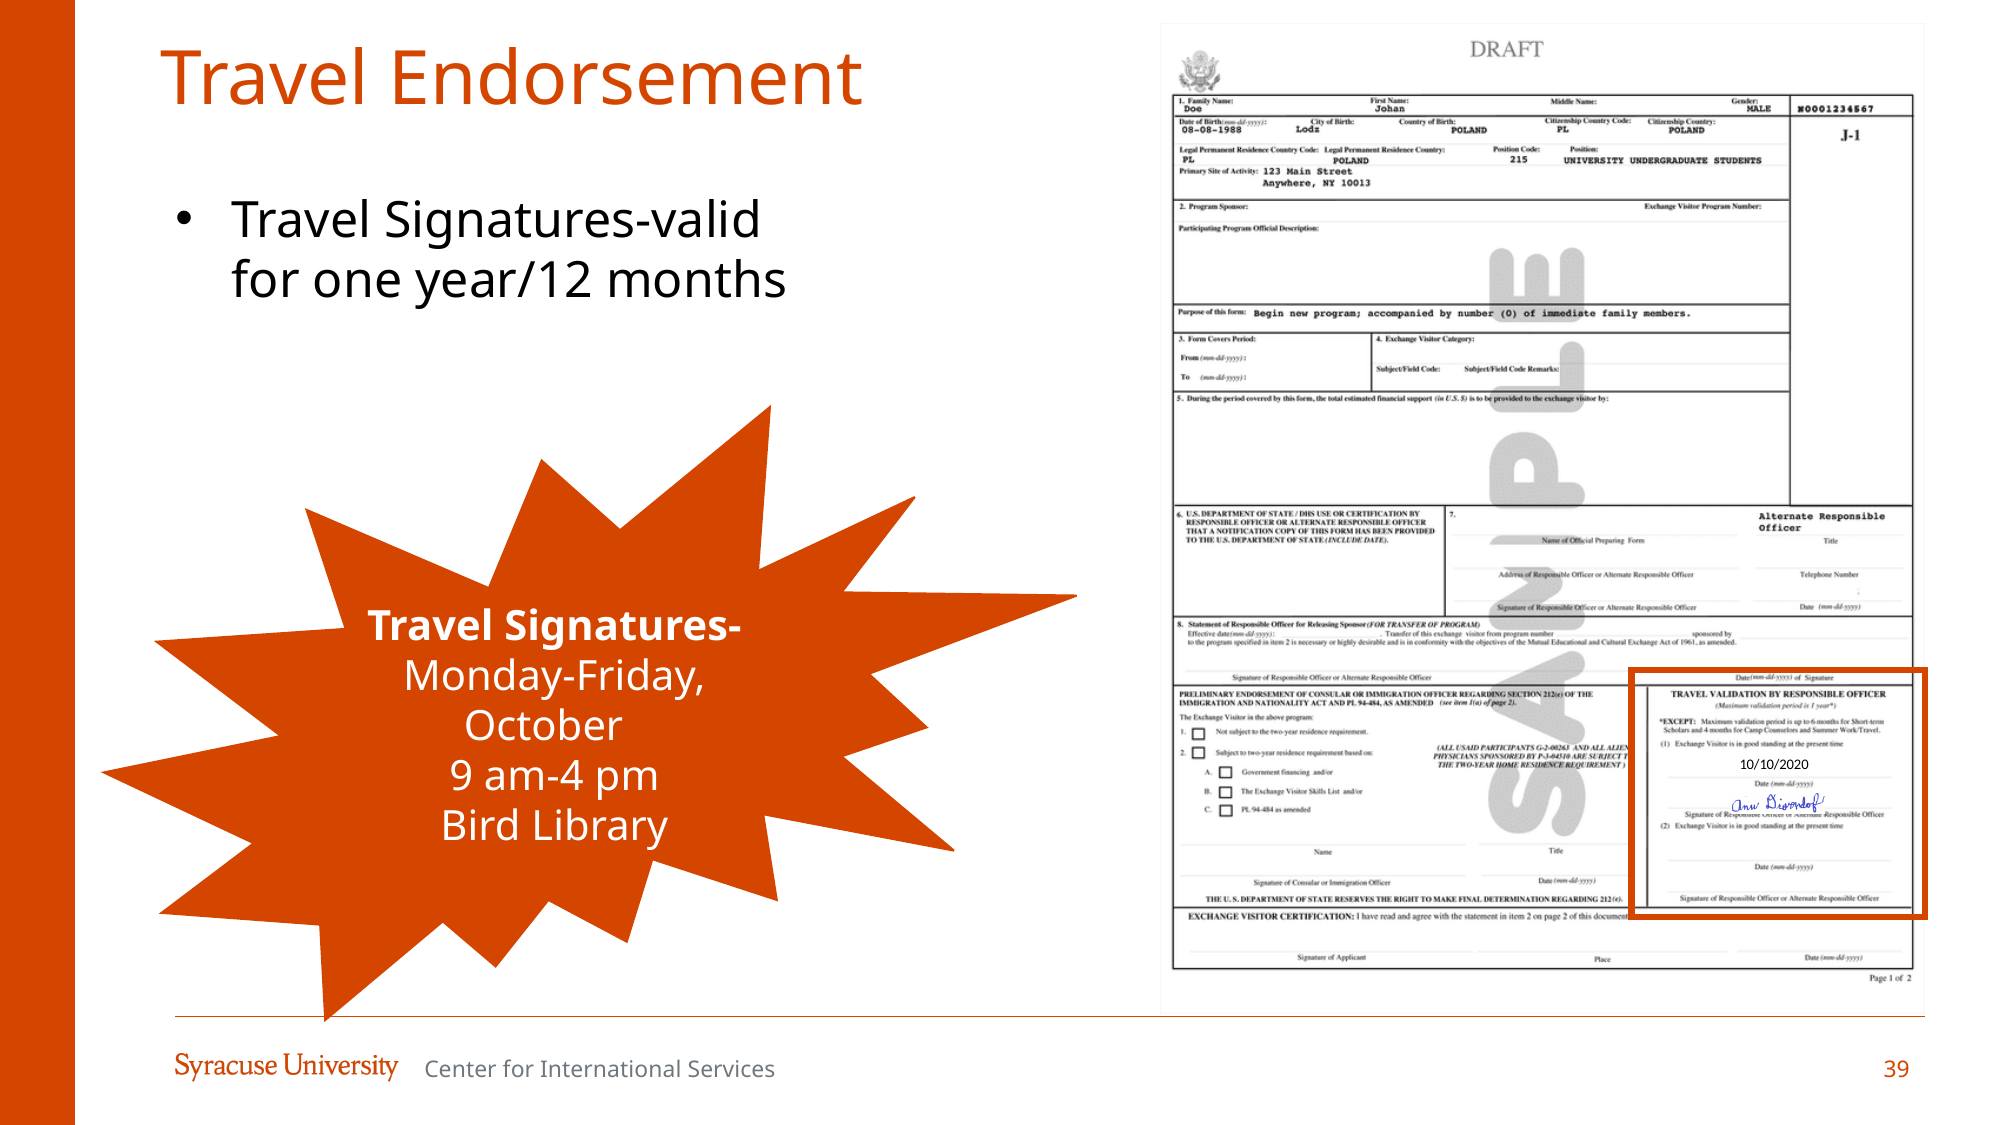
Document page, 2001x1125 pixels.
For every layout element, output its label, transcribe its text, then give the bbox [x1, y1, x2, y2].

text_box Travel Signatures- Monday-Friday, October 9 am-4 pm Bird Library [100, 404, 1077, 1023]
picture [1160, 23, 1925, 1014]
list Center for International Services [409, 1040, 1826, 1100]
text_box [1724, 747, 1845, 814]
text_box Travel Signatures-valid for one year/12 months [85, 179, 836, 405]
title Travel Endorsement [145, 22, 896, 128]
slide_number 39 [1825, 1039, 1925, 1100]
picture [174, 1052, 399, 1082]
